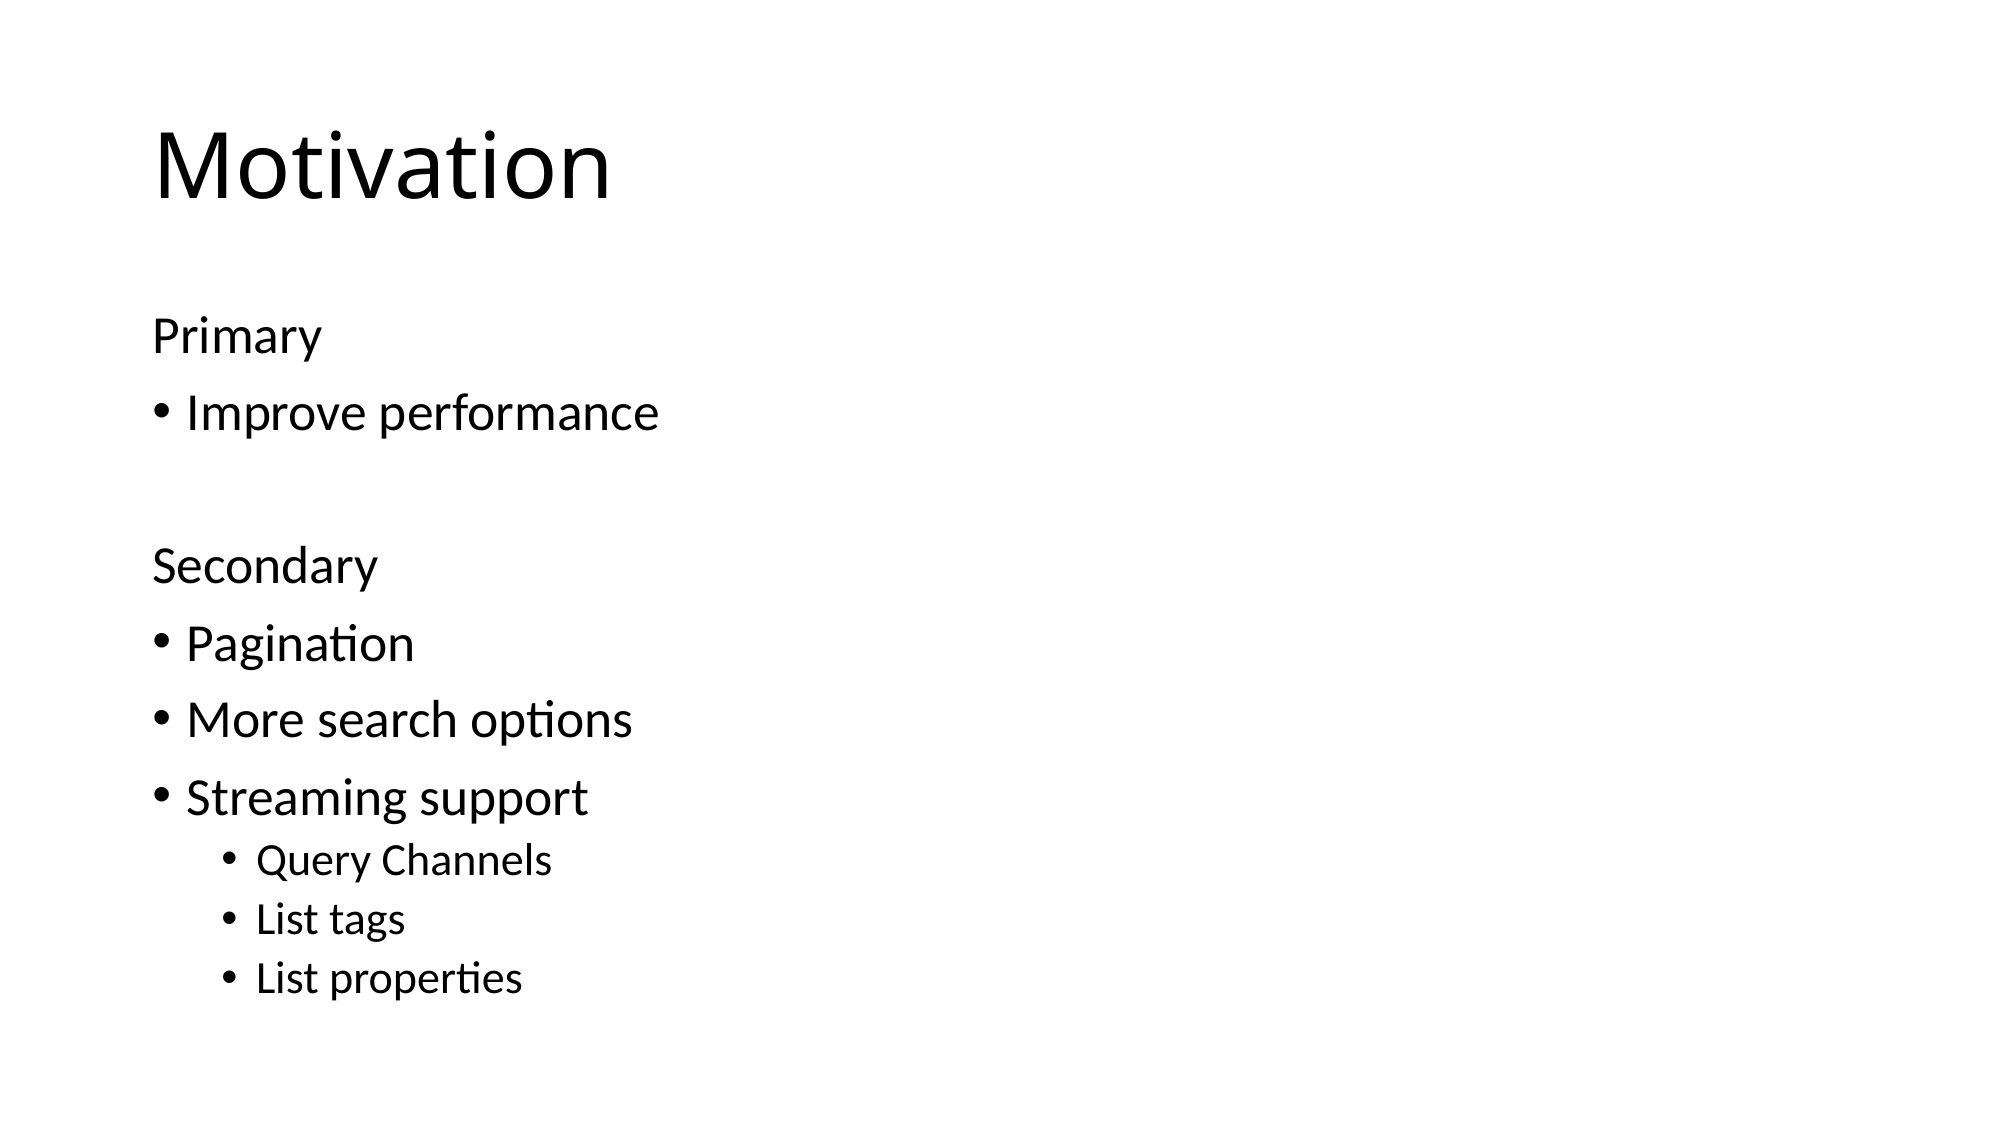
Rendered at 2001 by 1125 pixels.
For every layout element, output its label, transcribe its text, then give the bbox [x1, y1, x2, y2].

title Motivation [137, 59, 1863, 278]
list Primary Improve performance Secondary Pagination More search options Streaming support Query Channels List tags List properties [137, 299, 1863, 1014]
